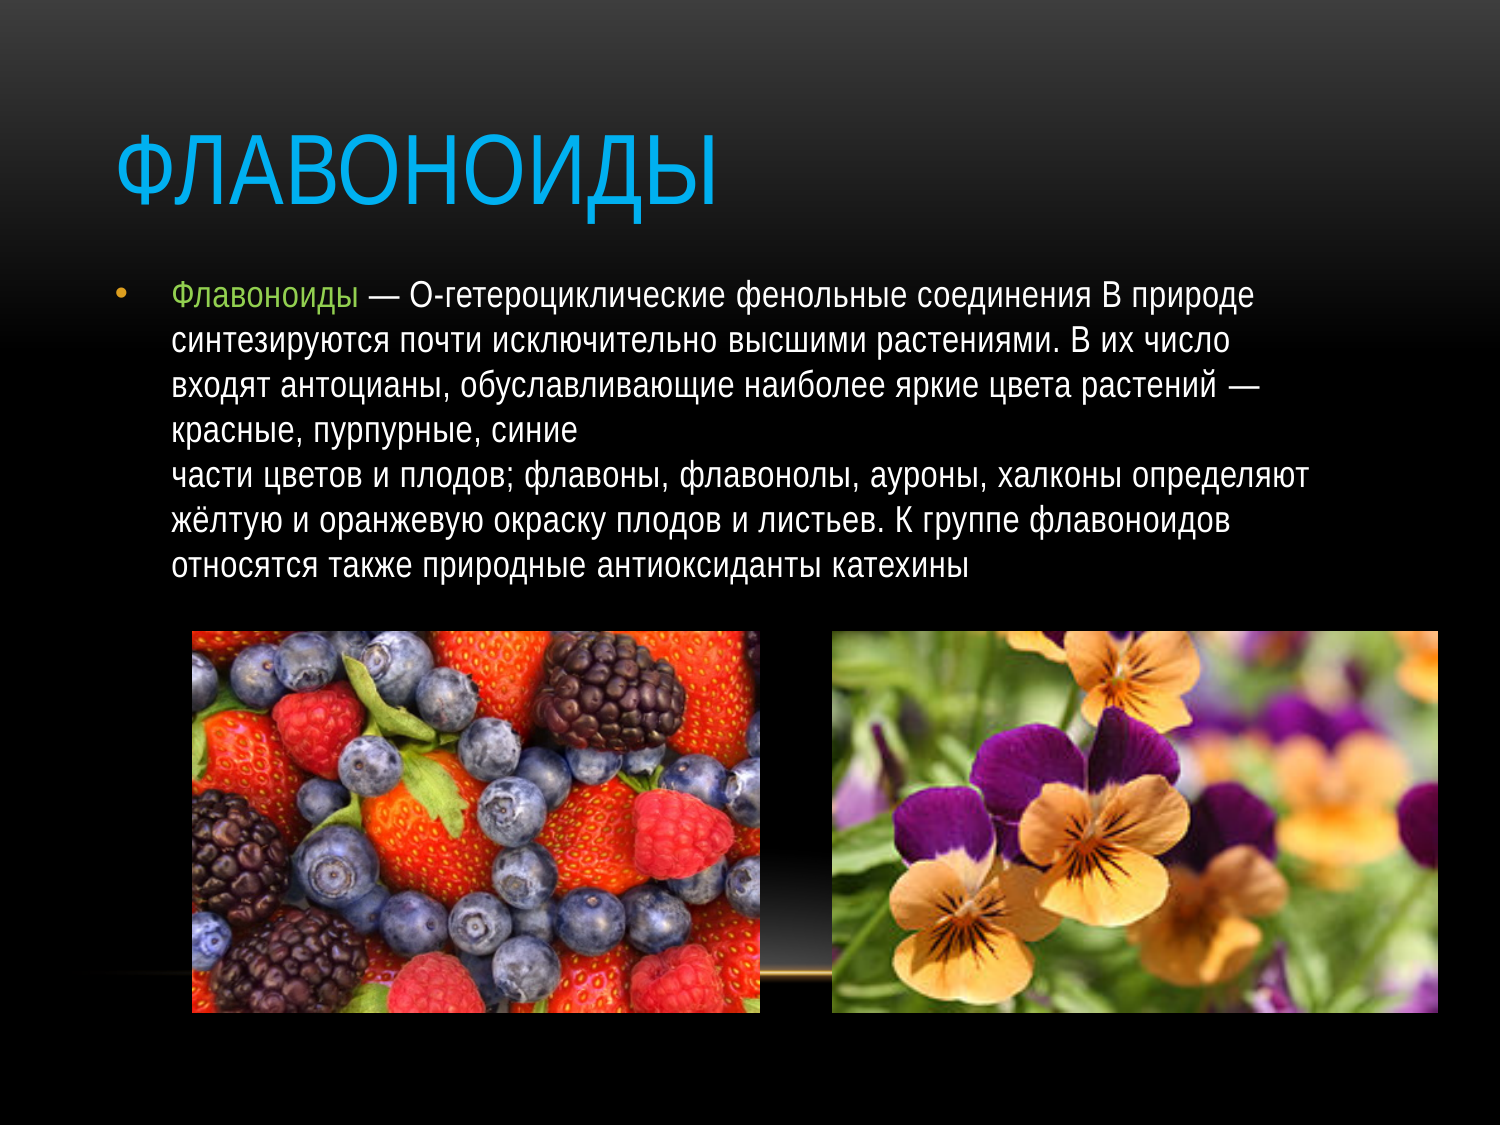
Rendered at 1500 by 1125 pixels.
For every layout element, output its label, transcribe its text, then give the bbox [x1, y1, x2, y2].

title Флавоноиды [99, 45, 1400, 233]
picture [0, 0, 1500, 1125]
list Флавоноиды — O-гетероциклические фенольные соединения В природе синтезируются почти исключительно высшими растениями. В их число входят антоцианы, обуславливающие наиболее яркие цвета растений — красные, пурпурные, синие части цветов и плодов; флавоны, флавонолы, ауроны, халконы определяют жёлтую и оранжевую окраску плодов и листьев. К группе флавоноидов относятся также природные антиоксиданты катехины [99, 262, 1400, 938]
